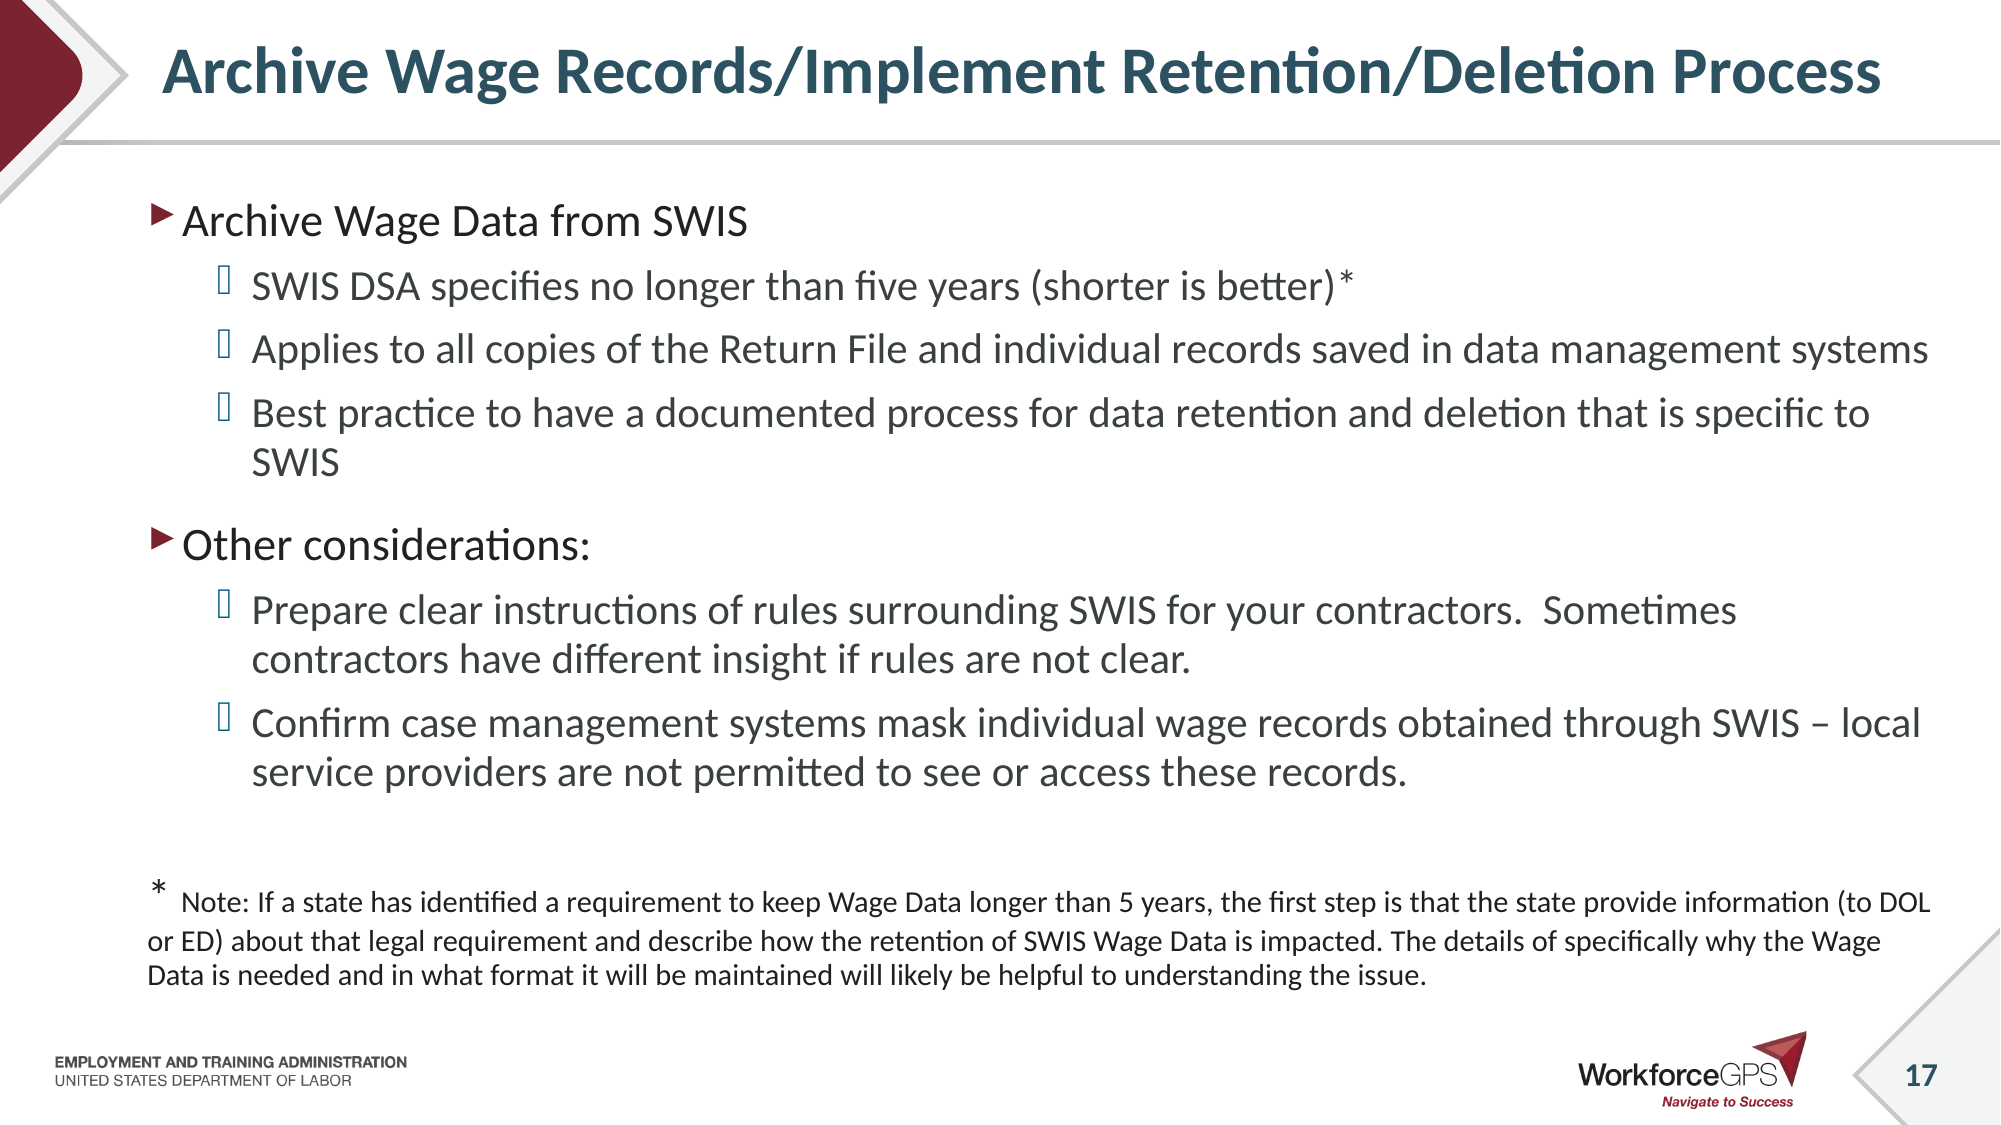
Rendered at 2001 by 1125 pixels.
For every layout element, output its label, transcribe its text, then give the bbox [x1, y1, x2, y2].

slide_number 17 [1867, 1042, 1975, 1103]
list Archive Wage Data from SWIS SWIS DSA specifies no longer than five years (shorter is better)* Applies to all copies of the Return File and individual records saved in data management systems Best practice to have a documented process for data retention and deletion that is specific to SWIS Other considerations: Prepare clear instructions of rules surrounding SWIS for your contractors. Sometimes contractors have different insight if rules are not clear. Confirm case management systems mask individual wage records obtained through SWIS – local service providers are not permitted to see or access these records. * Note: If a state has identified a requirement to keep Wage Data longer than 5 years, the first step is that the state provide information (to DOL or ED) about that legal requirement and describe how the retention of SWIS Wage Data is impacted. The details of specifically why the Wage Data is needed and in what format it will be maintained will likely be helpful to understanding the issue. [132, 186, 1950, 1014]
title Archive Wage Records/Implement Retention/Deletion Process [132, 7, 1950, 137]
